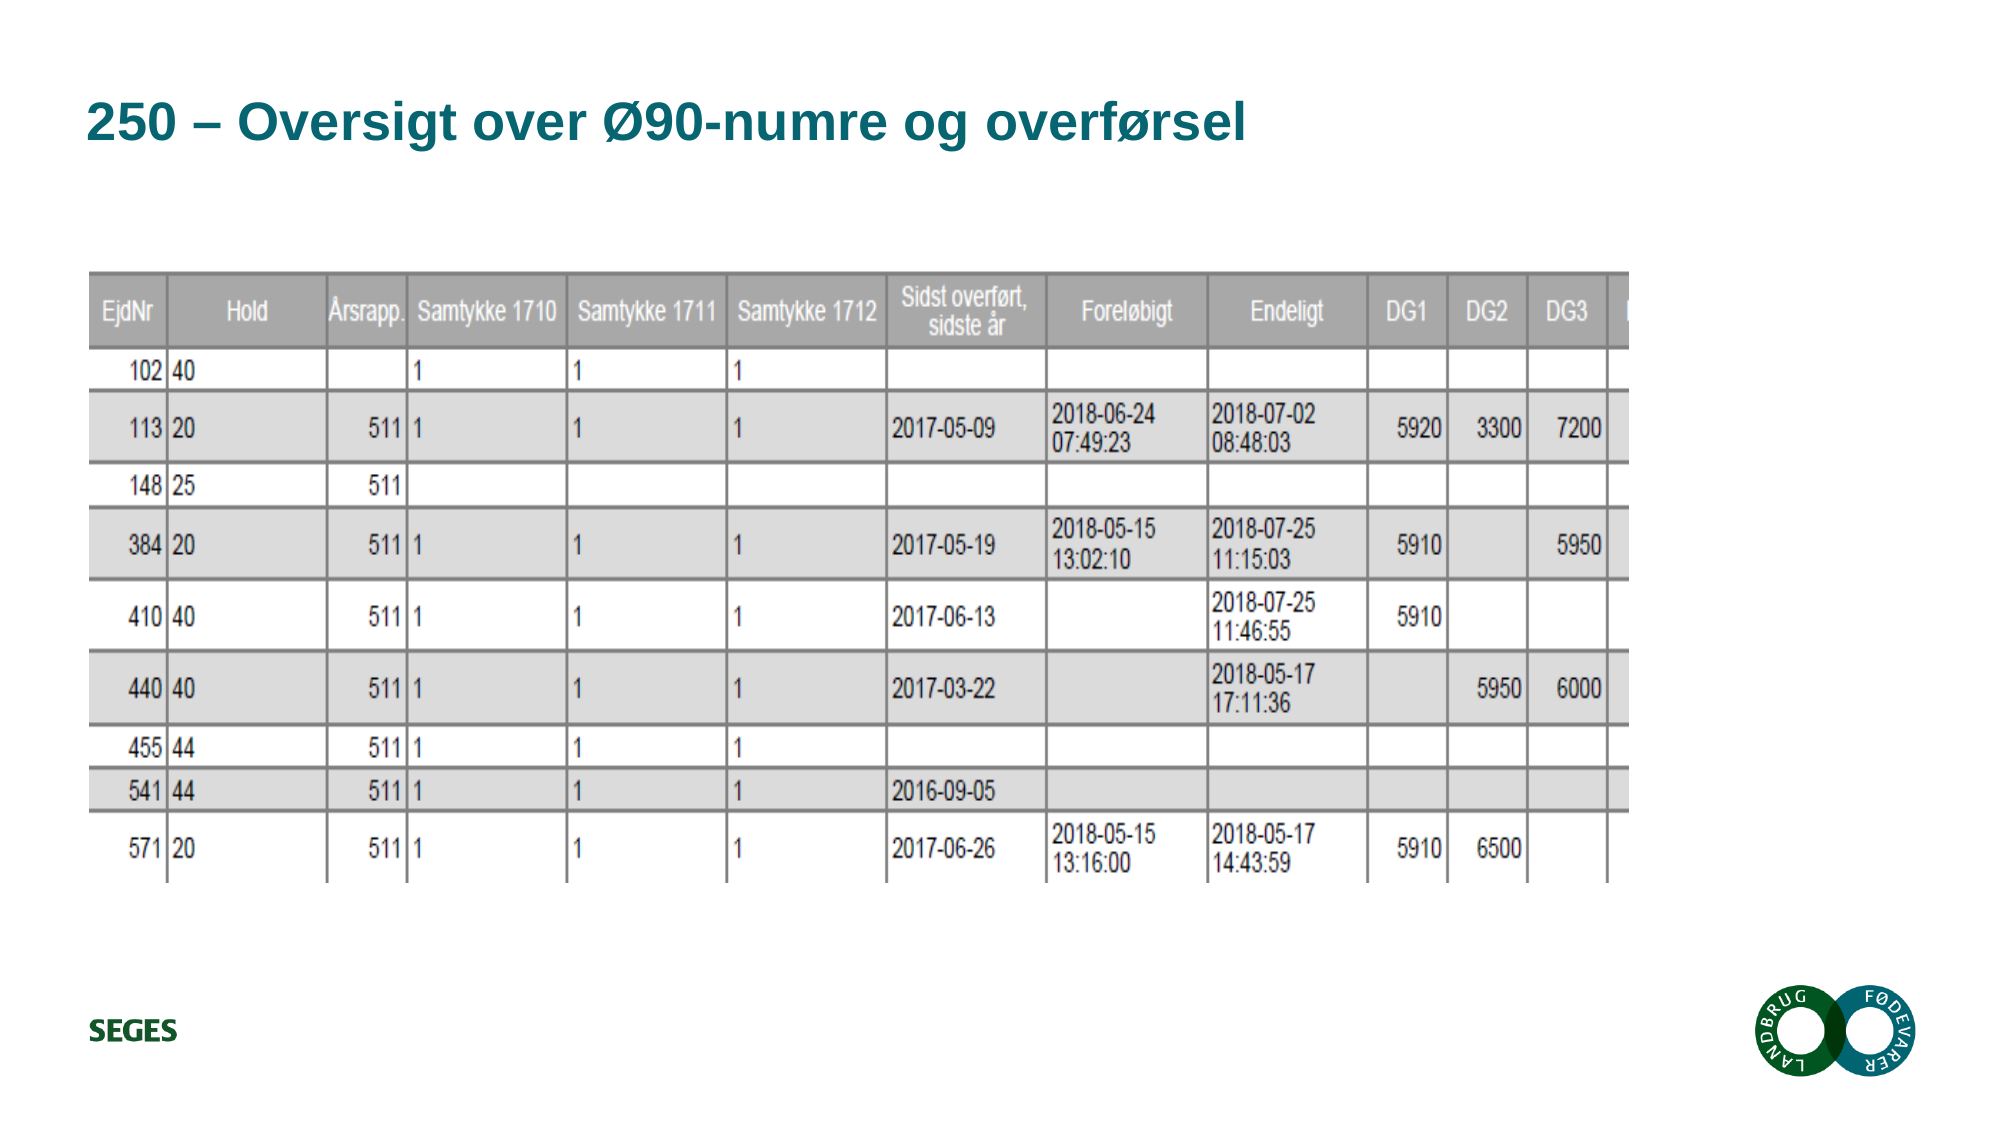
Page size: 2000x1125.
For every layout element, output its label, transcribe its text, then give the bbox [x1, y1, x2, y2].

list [88, 267, 1629, 884]
picture [1752, 982, 1918, 1079]
title 250 – Oversigt over Ø90-numre og overførsel [86, 64, 1627, 182]
picture [85, 1011, 180, 1049]
